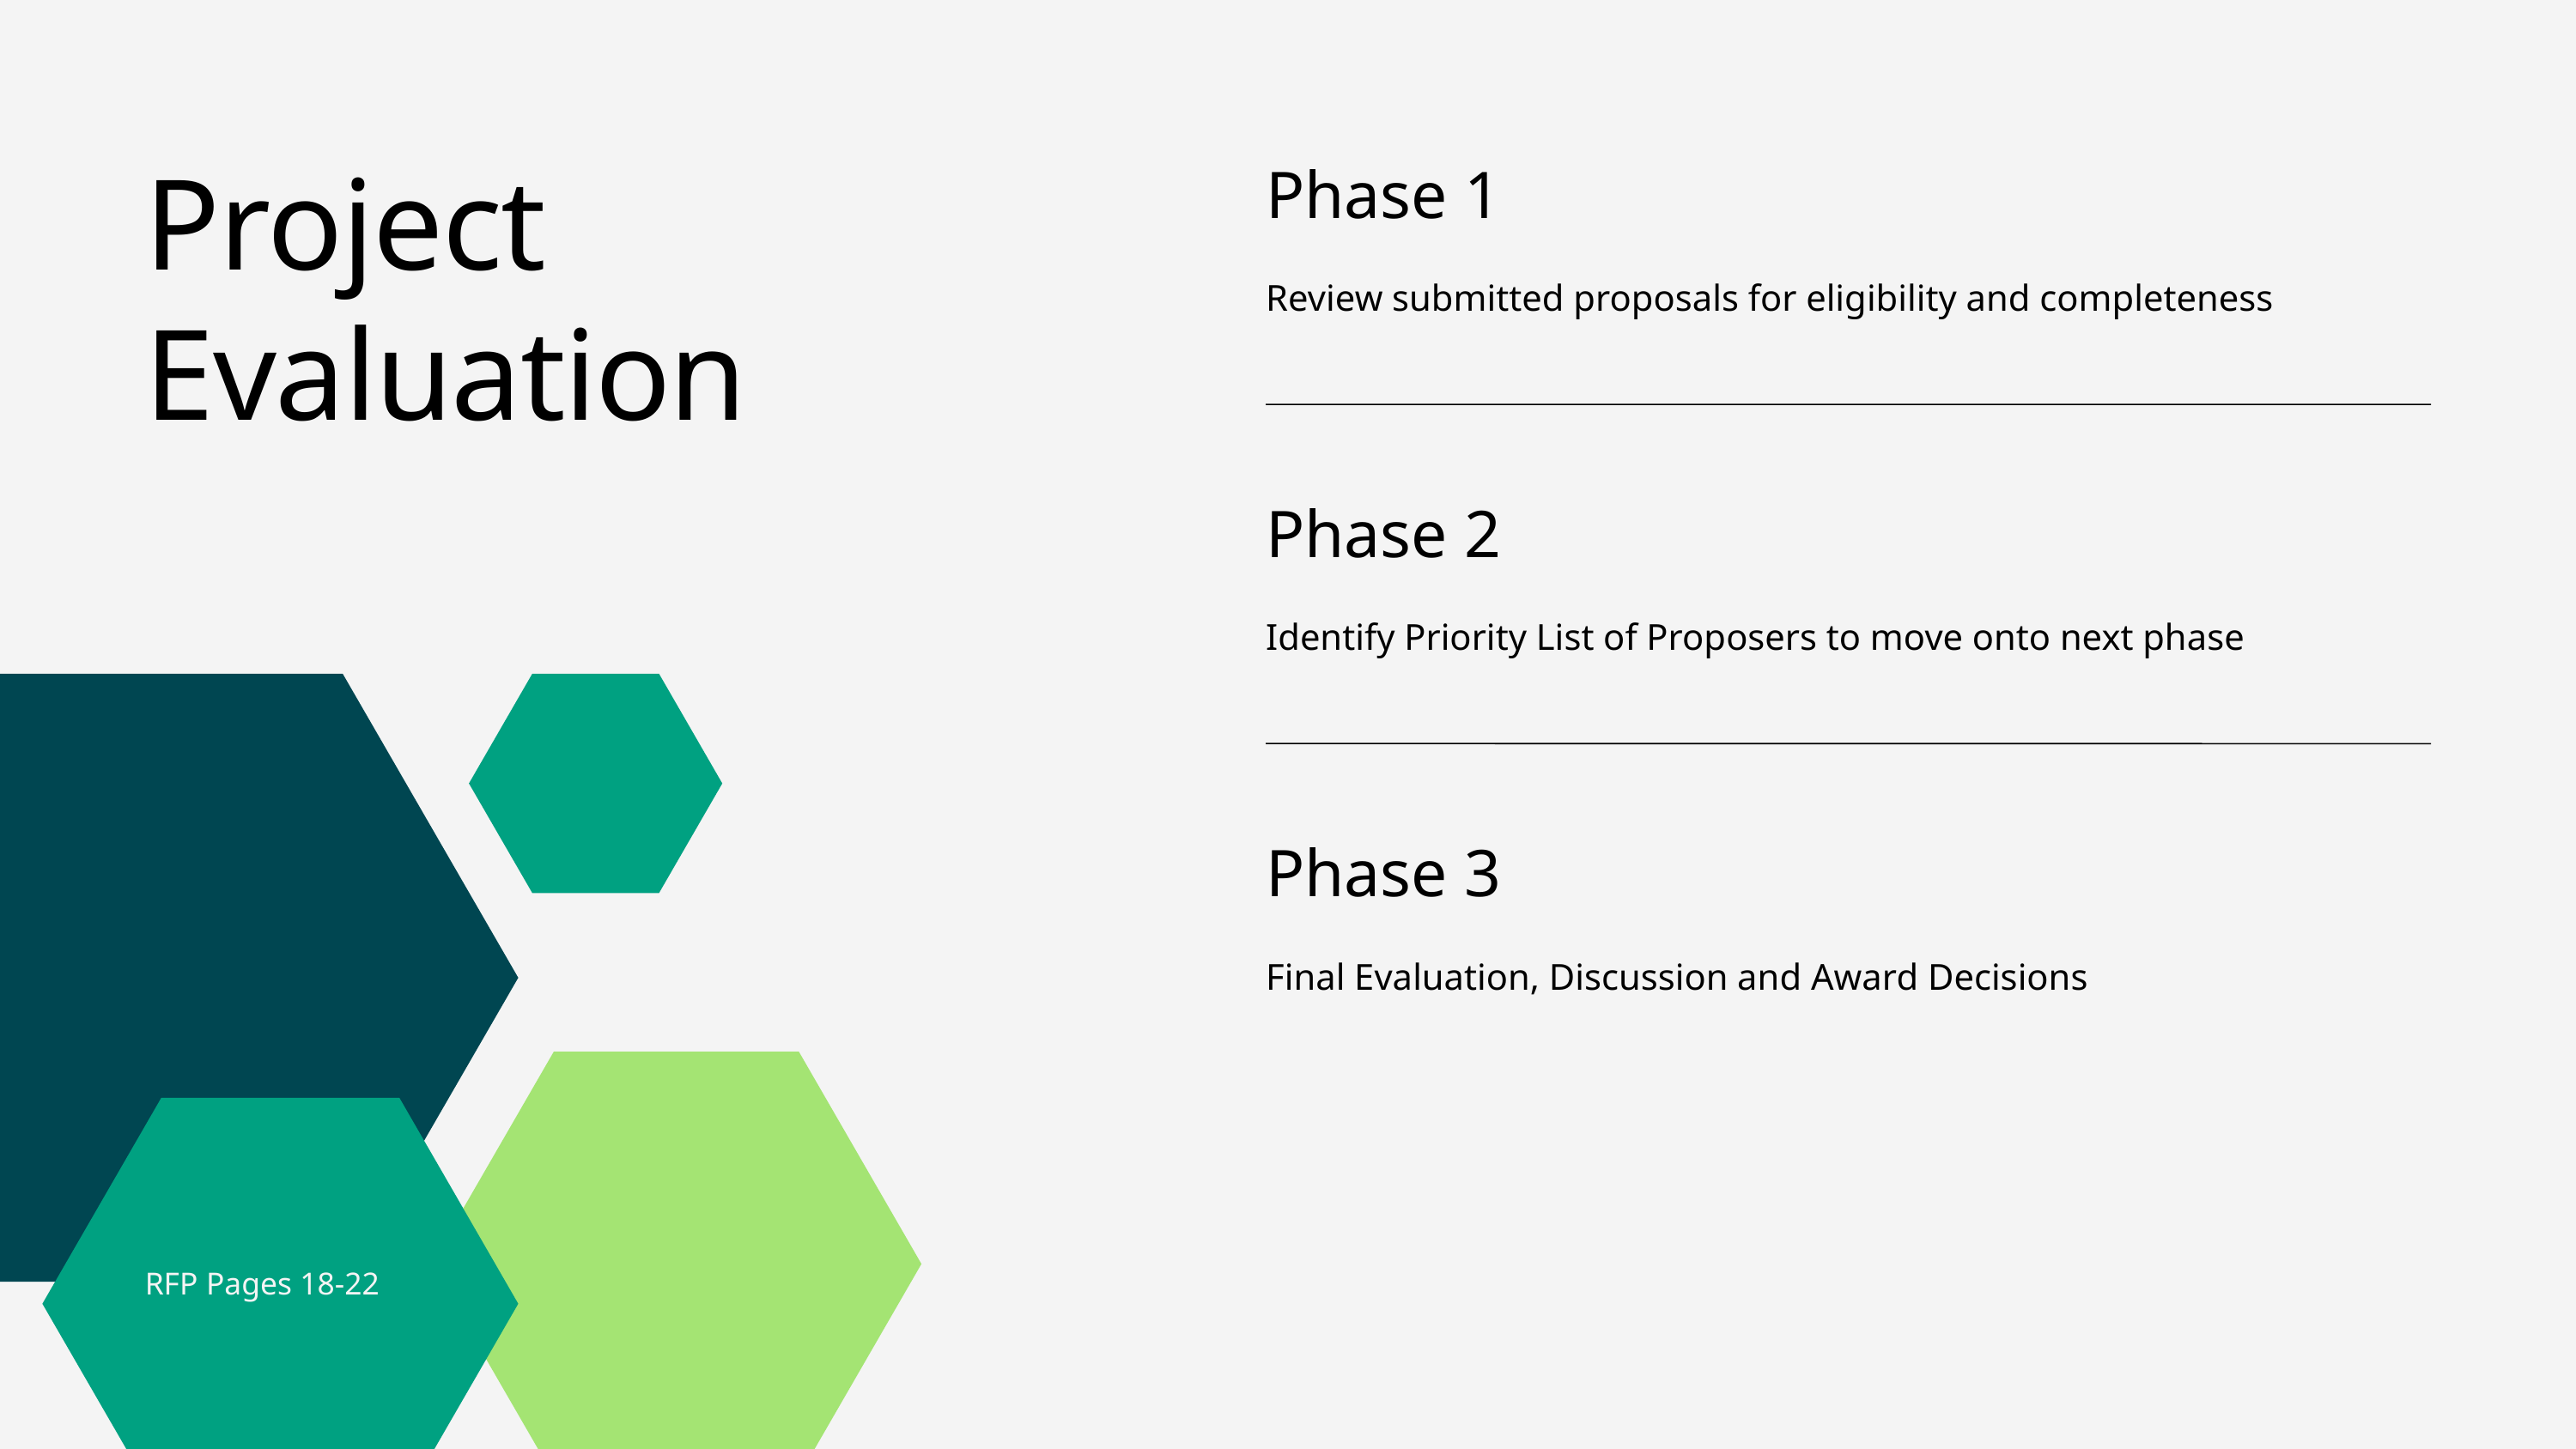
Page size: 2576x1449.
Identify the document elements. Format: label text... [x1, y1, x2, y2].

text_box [1265, 833, 2432, 995]
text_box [0, 673, 519, 1282]
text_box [1265, 155, 2432, 317]
text_box Project Evaluation [144, 144, 1104, 446]
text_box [430, 1051, 922, 1449]
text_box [468, 673, 723, 894]
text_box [1265, 494, 2432, 656]
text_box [42, 1097, 519, 1449]
